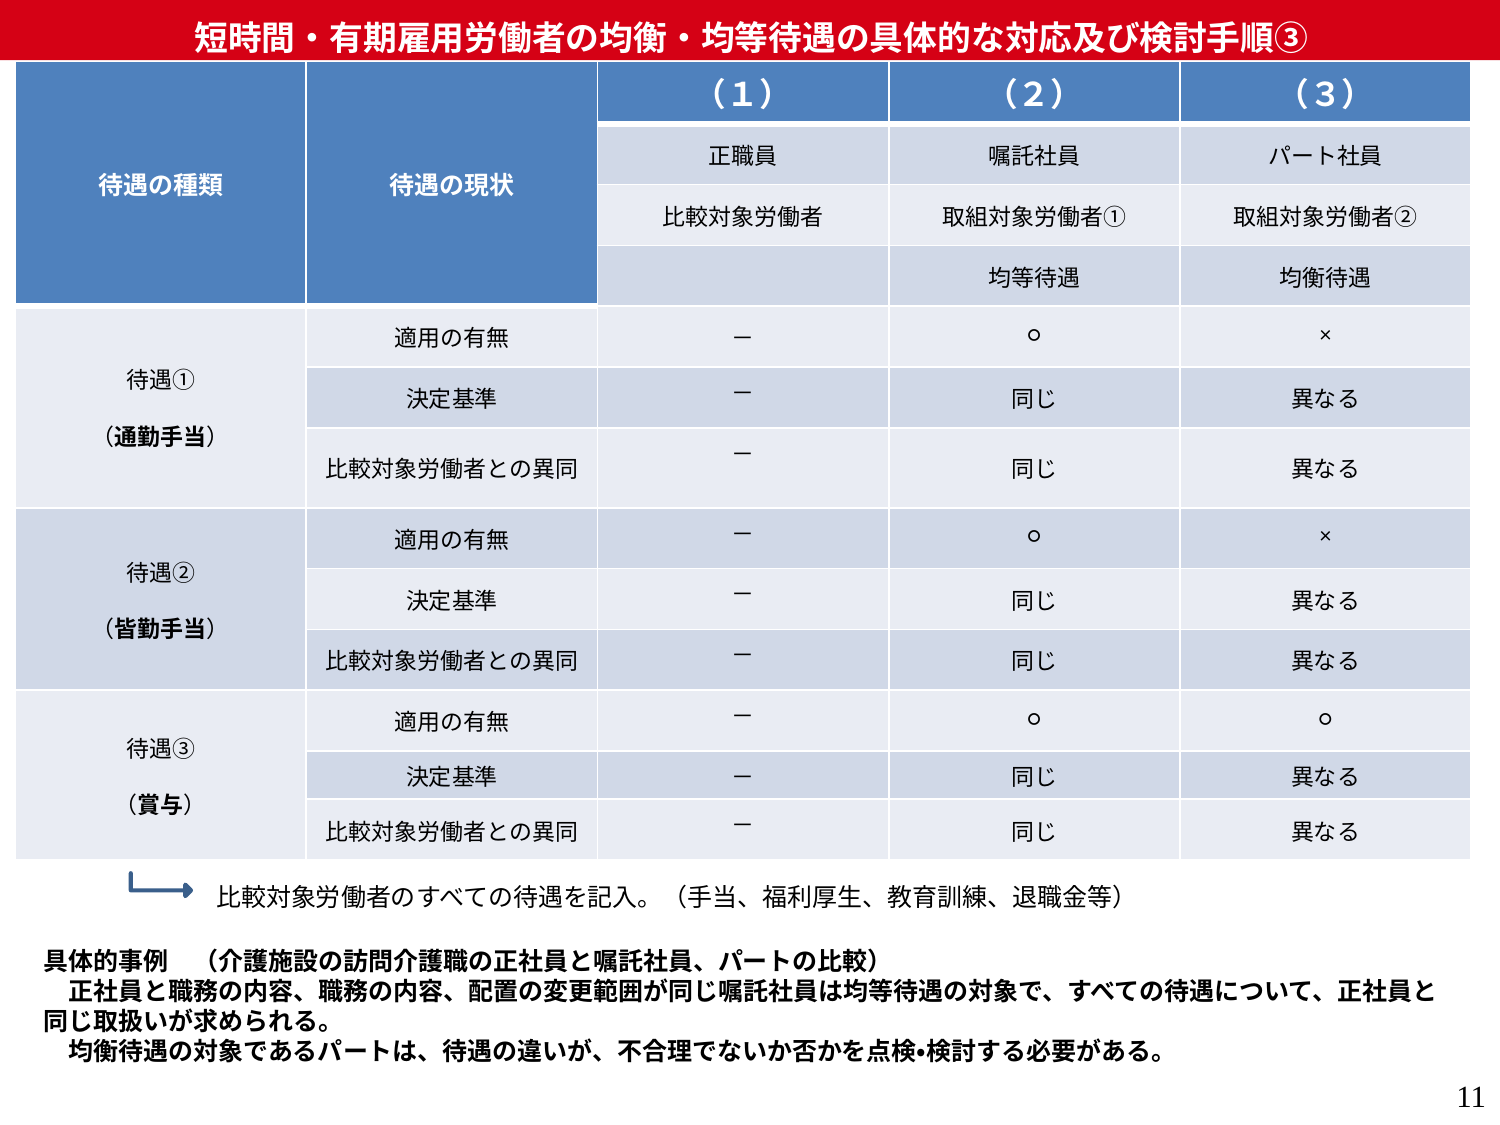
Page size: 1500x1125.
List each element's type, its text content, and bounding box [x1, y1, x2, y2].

table_cell － [598, 691, 888, 750]
table_cell 決定基準 [307, 752, 597, 798]
table_header 待遇の現状 [307, 62, 597, 303]
table_header （２） [890, 62, 1179, 121]
table_cell － [598, 569, 888, 629]
table_cell － [598, 509, 888, 568]
table_cell － [598, 368, 888, 427]
table_cell ○ [1181, 691, 1470, 750]
text_box [128, 871, 194, 899]
table_cell 正職員 [598, 127, 888, 184]
table_cell ○ [890, 691, 1179, 750]
table_cell ○ [890, 307, 1179, 366]
table_cell 取組対象労働者① [890, 185, 1179, 245]
table_cell パート社員 [1181, 127, 1470, 184]
table_cell 比較対象労働者との異同 [307, 630, 597, 689]
table_cell 同じ [890, 569, 1179, 629]
table_cell 適用の有無 [307, 691, 597, 750]
table_cell － [598, 307, 888, 366]
table_cell 同じ [890, 752, 1179, 798]
table_cell 異なる [1181, 752, 1470, 798]
table_cell 同じ [890, 800, 1179, 859]
table_cell 決定基準 [307, 368, 597, 427]
table_cell 異なる [1181, 368, 1470, 427]
table_cell 比較対象労働者との異同 [307, 429, 597, 507]
table_header （３） [1181, 62, 1470, 121]
table_cell 異なる [1181, 800, 1470, 859]
table_cell 嘱託社員 [890, 127, 1179, 184]
table_header （１） [598, 62, 888, 121]
table_cell － [598, 800, 888, 859]
table_cell [598, 246, 888, 305]
text_box 具体的事例 （介護施設の訪問介護職の正社員と嘱託社員、パートの比較） 正社員と職務の内容、職務の内容、配置の変更範囲が同じ嘱託社員は均等待遇の対象で、すべての待遇について、正社員と同じ取扱いが求められる。 均衡待遇の対象であるパートは、待遇の違いが、不合理でないか否かを点検・検討する必要がある。 [28, 938, 1472, 1073]
slide_number 11 [1149, 1065, 1500, 1125]
table_cell 待遇③ （賞与） [16, 691, 305, 859]
table_cell 同じ [890, 630, 1179, 689]
table_cell 待遇② （皆勤手当） [16, 509, 305, 689]
table_cell 均衡待遇 [1181, 246, 1470, 305]
table_cell × [1181, 307, 1470, 366]
table_cell 均等待遇 [890, 246, 1179, 305]
table_header 待遇の種類 [16, 62, 305, 303]
table_cell 待遇① （通勤手当） [16, 309, 305, 507]
table_cell － [598, 752, 888, 798]
table_cell 比較対象労働者 [598, 185, 888, 245]
table_cell 同じ [890, 429, 1179, 507]
table_cell 適用の有無 [307, 509, 597, 568]
table_cell ○ [890, 509, 1179, 568]
table_cell － [598, 429, 888, 507]
table_cell － [598, 630, 888, 689]
table_cell 異なる [1181, 429, 1470, 507]
table_cell 同じ [890, 368, 1179, 427]
table_cell 適用の有無 [307, 309, 597, 366]
table_cell 比較対象労働者との異同 [307, 800, 597, 859]
table_cell 異なる [1181, 569, 1470, 629]
text_box 比較対象労働者のすべての待遇を記入。（手当、福利厚生、教育訓練、退職金等） [201, 874, 1500, 920]
title 短時間・有期雇用労働者の均衡・均等待遇の具体的な対応及び検討手順③ [0, 0, 1500, 61]
table_cell 異なる [1181, 630, 1470, 689]
table_cell 取組対象労働者② [1181, 185, 1470, 245]
table_cell 決定基準 [307, 569, 597, 629]
table_cell × [1181, 509, 1470, 568]
